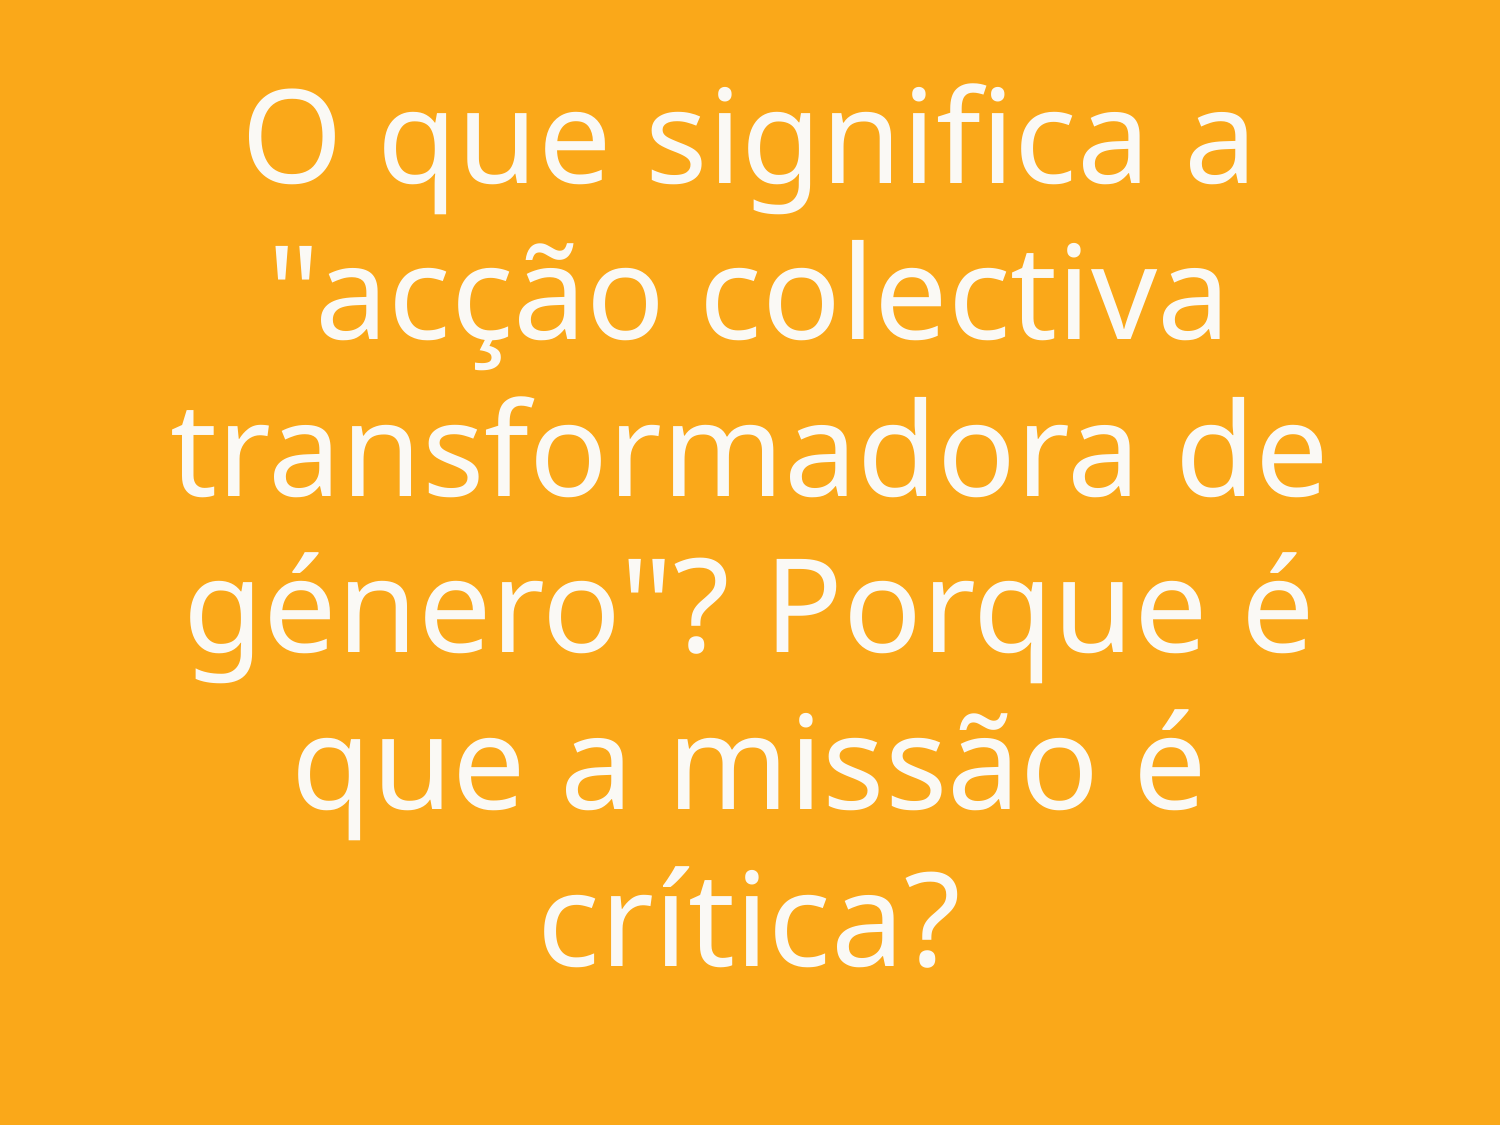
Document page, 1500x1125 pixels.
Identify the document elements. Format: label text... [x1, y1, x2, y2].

title O que significa a "acção colectiva transformadora de género"? Porque é que a missão é crítica? [75, 45, 1425, 1000]
